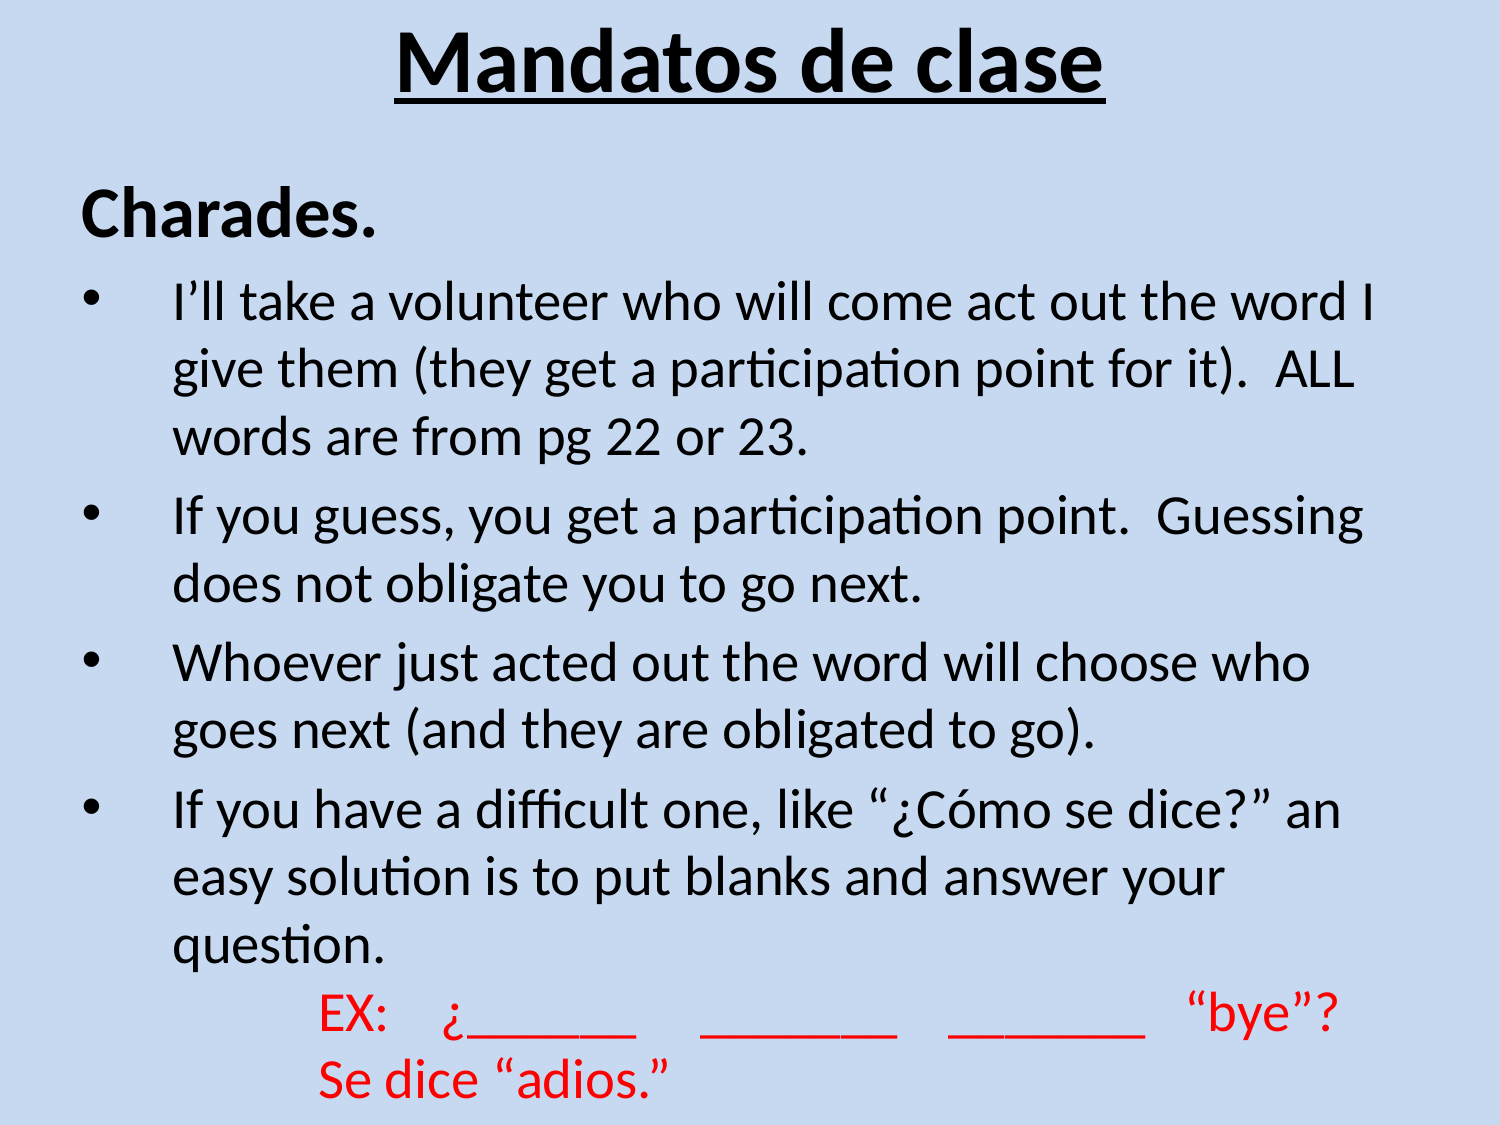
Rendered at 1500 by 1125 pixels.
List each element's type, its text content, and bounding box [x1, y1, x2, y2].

text_box Charades. I’ll take a volunteer who will come act out the word I give them (they get a participation point for it). ALL words are from pg 22 or 23. If you guess, you get a participation point. Guessing does not obligate you to go next. Whoever just acted out the word will choose who goes next (and they are obligated to go). If you have a difficult one, like “¿Cómo se dice?” an easy solution is to put blanks and answer your question. EX: ¿______ _______ _______ “bye”? Se dice “adios.” [66, 157, 1434, 1125]
title Mandatos de clase [0, 0, 1500, 158]
